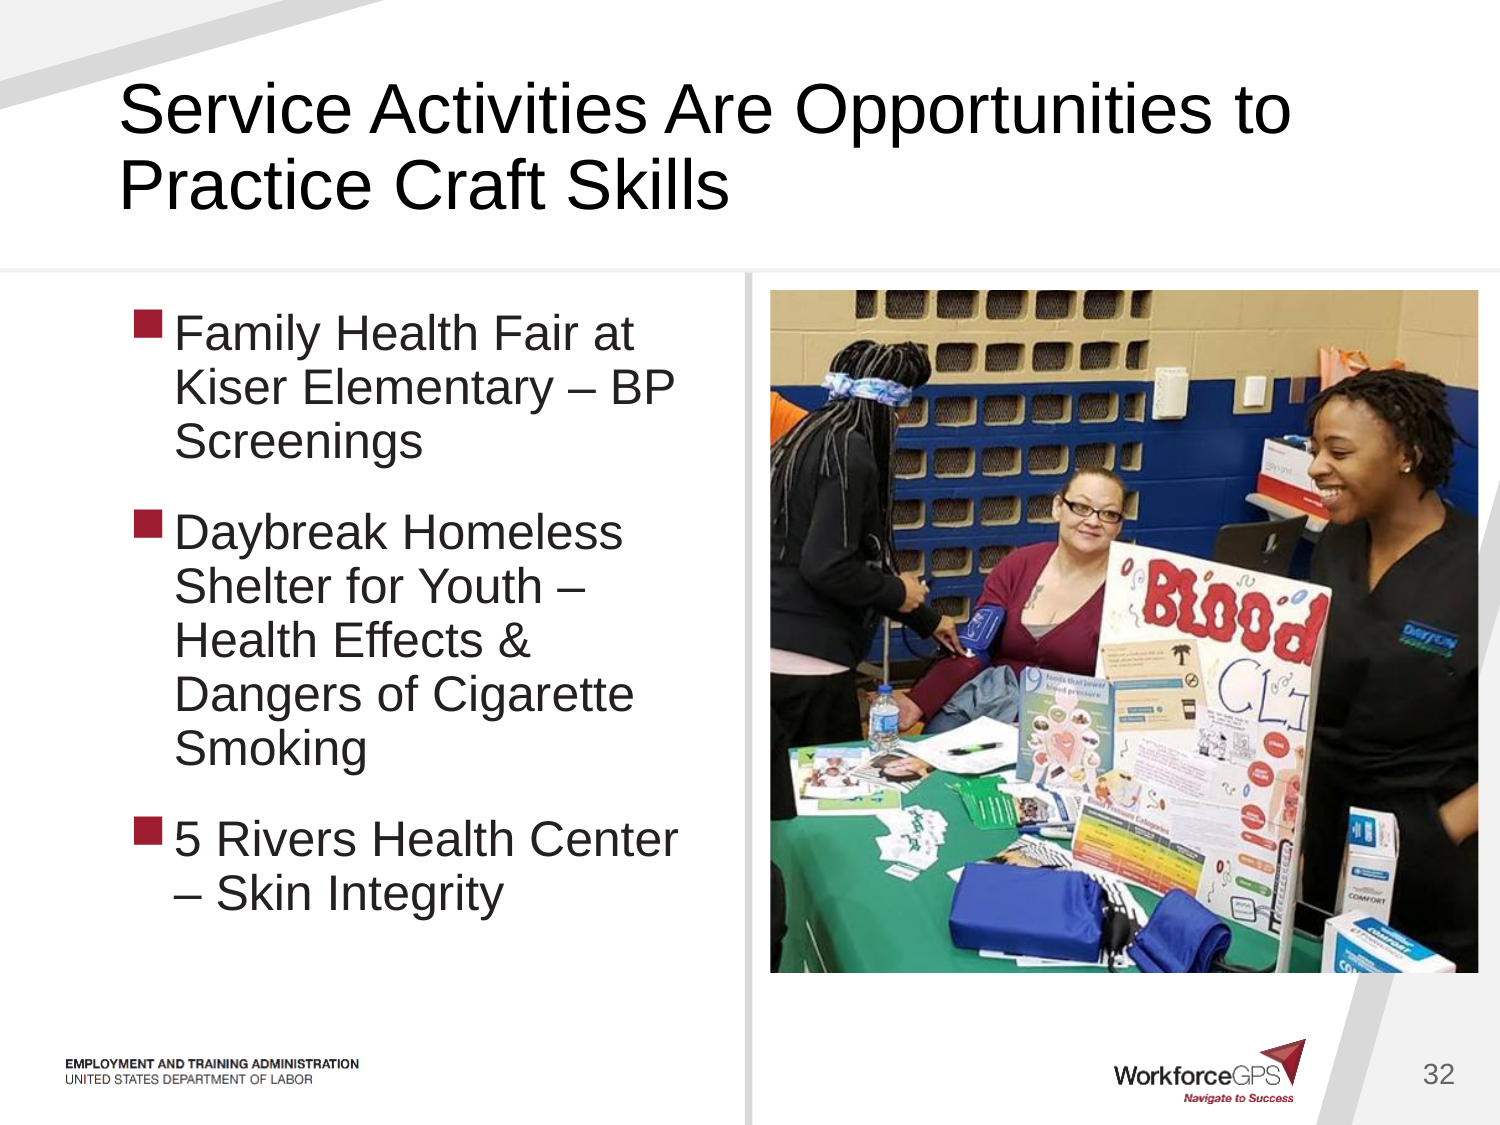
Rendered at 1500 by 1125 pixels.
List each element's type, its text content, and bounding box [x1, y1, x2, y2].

picture [59, 1053, 370, 1092]
list Family Health Fair at Kiser Elementary – BP Screenings Daybreak Homeless Shelter for Youth – Health Effects & Dangers of Cigarette Smoking 5 Rivers Health Center – Skin Integrity [114, 299, 729, 1014]
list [770, 290, 1479, 973]
title Service Activities Are Opportunities to Practice Craft Skills [103, 59, 1409, 233]
picture [1112, 1038, 1308, 1105]
slide_number 32 [1260, 1042, 1471, 1103]
